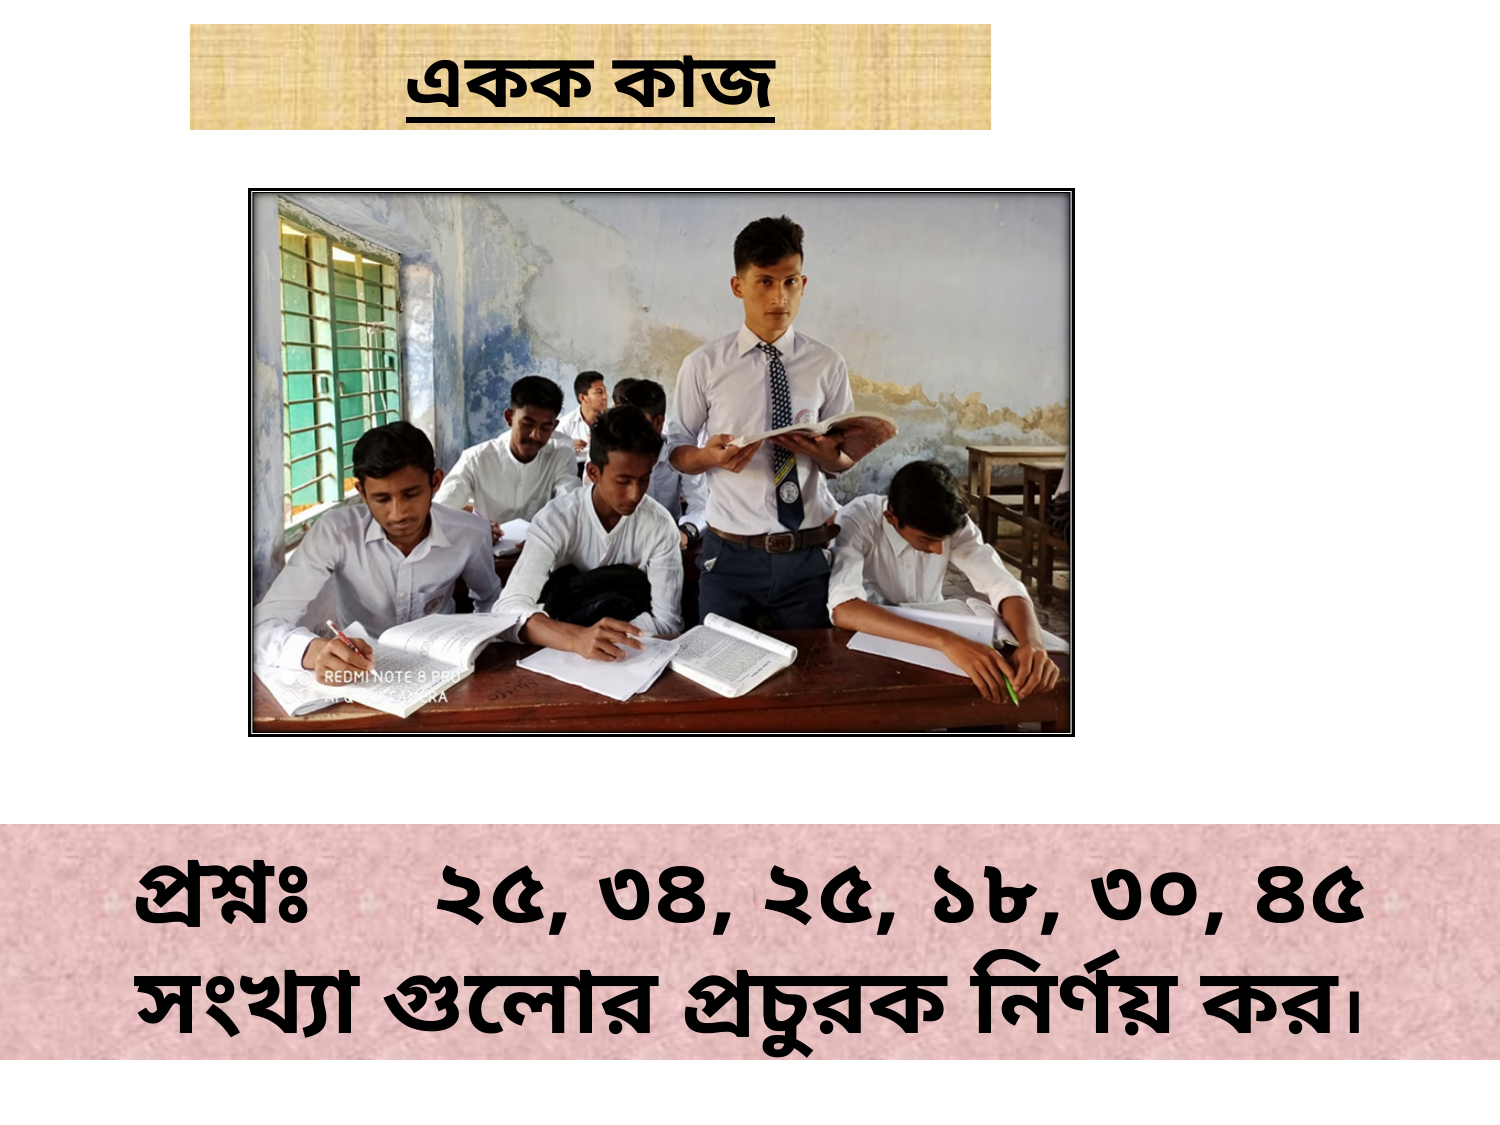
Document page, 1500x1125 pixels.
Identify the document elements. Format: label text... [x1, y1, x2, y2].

picture [247, 188, 1076, 737]
text_box একক কাজ [189, 24, 992, 130]
text_box প্রশ্নঃ ২৫, ৩৪, ২৫, ১৮, ৩০, ৪৫ সংখ্যা গুলোর প্রচুরক নির্ণয় কর। [0, 824, 1500, 1060]
